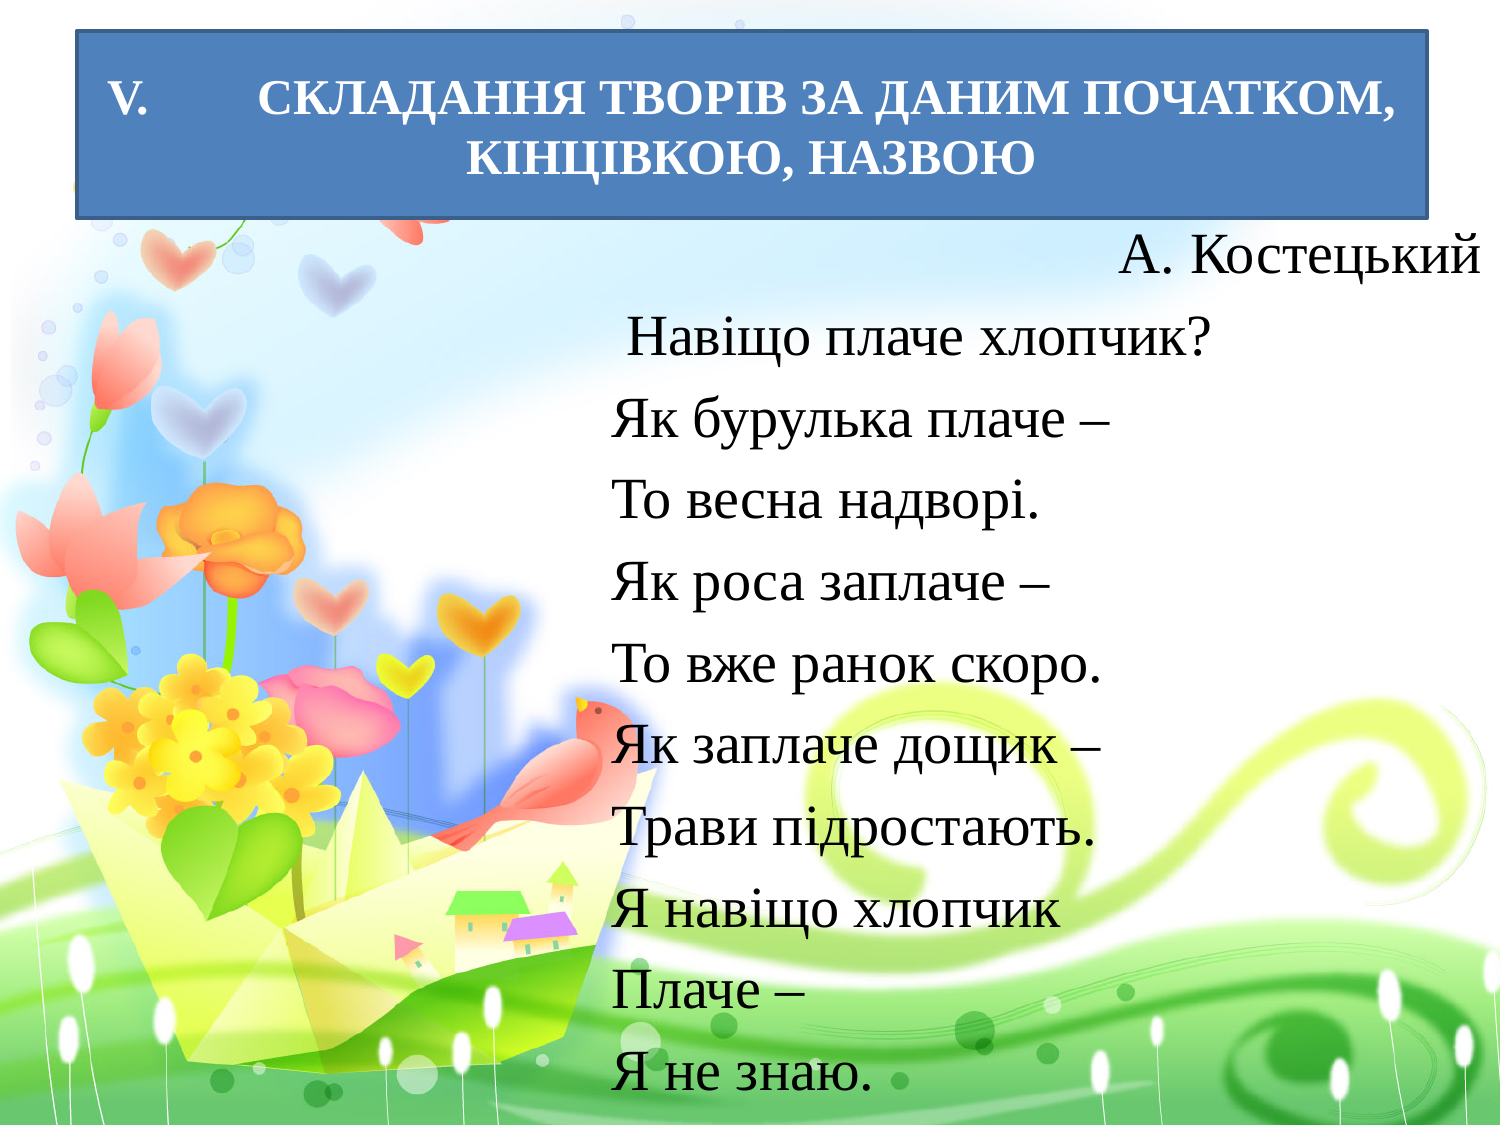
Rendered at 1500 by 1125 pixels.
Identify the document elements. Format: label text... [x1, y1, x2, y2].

list А. Костецький Навіщо плаче хлопчик? Як бурулька плаче – То весна надворі. Як роса заплаче – То вже ранок скоро. Як заплаче дощик – Трави підростають. Я навіщо хлопчик Плаче – Я не знаю. [596, 208, 1500, 951]
picture [0, 0, 1500, 1125]
title V. СКЛАДАННЯ ТВОРІВ ЗА ДАНИМ ПОЧАТКОМ, КІНЦІВКОЮ, НАЗВОЮ [75, 29, 1429, 220]
